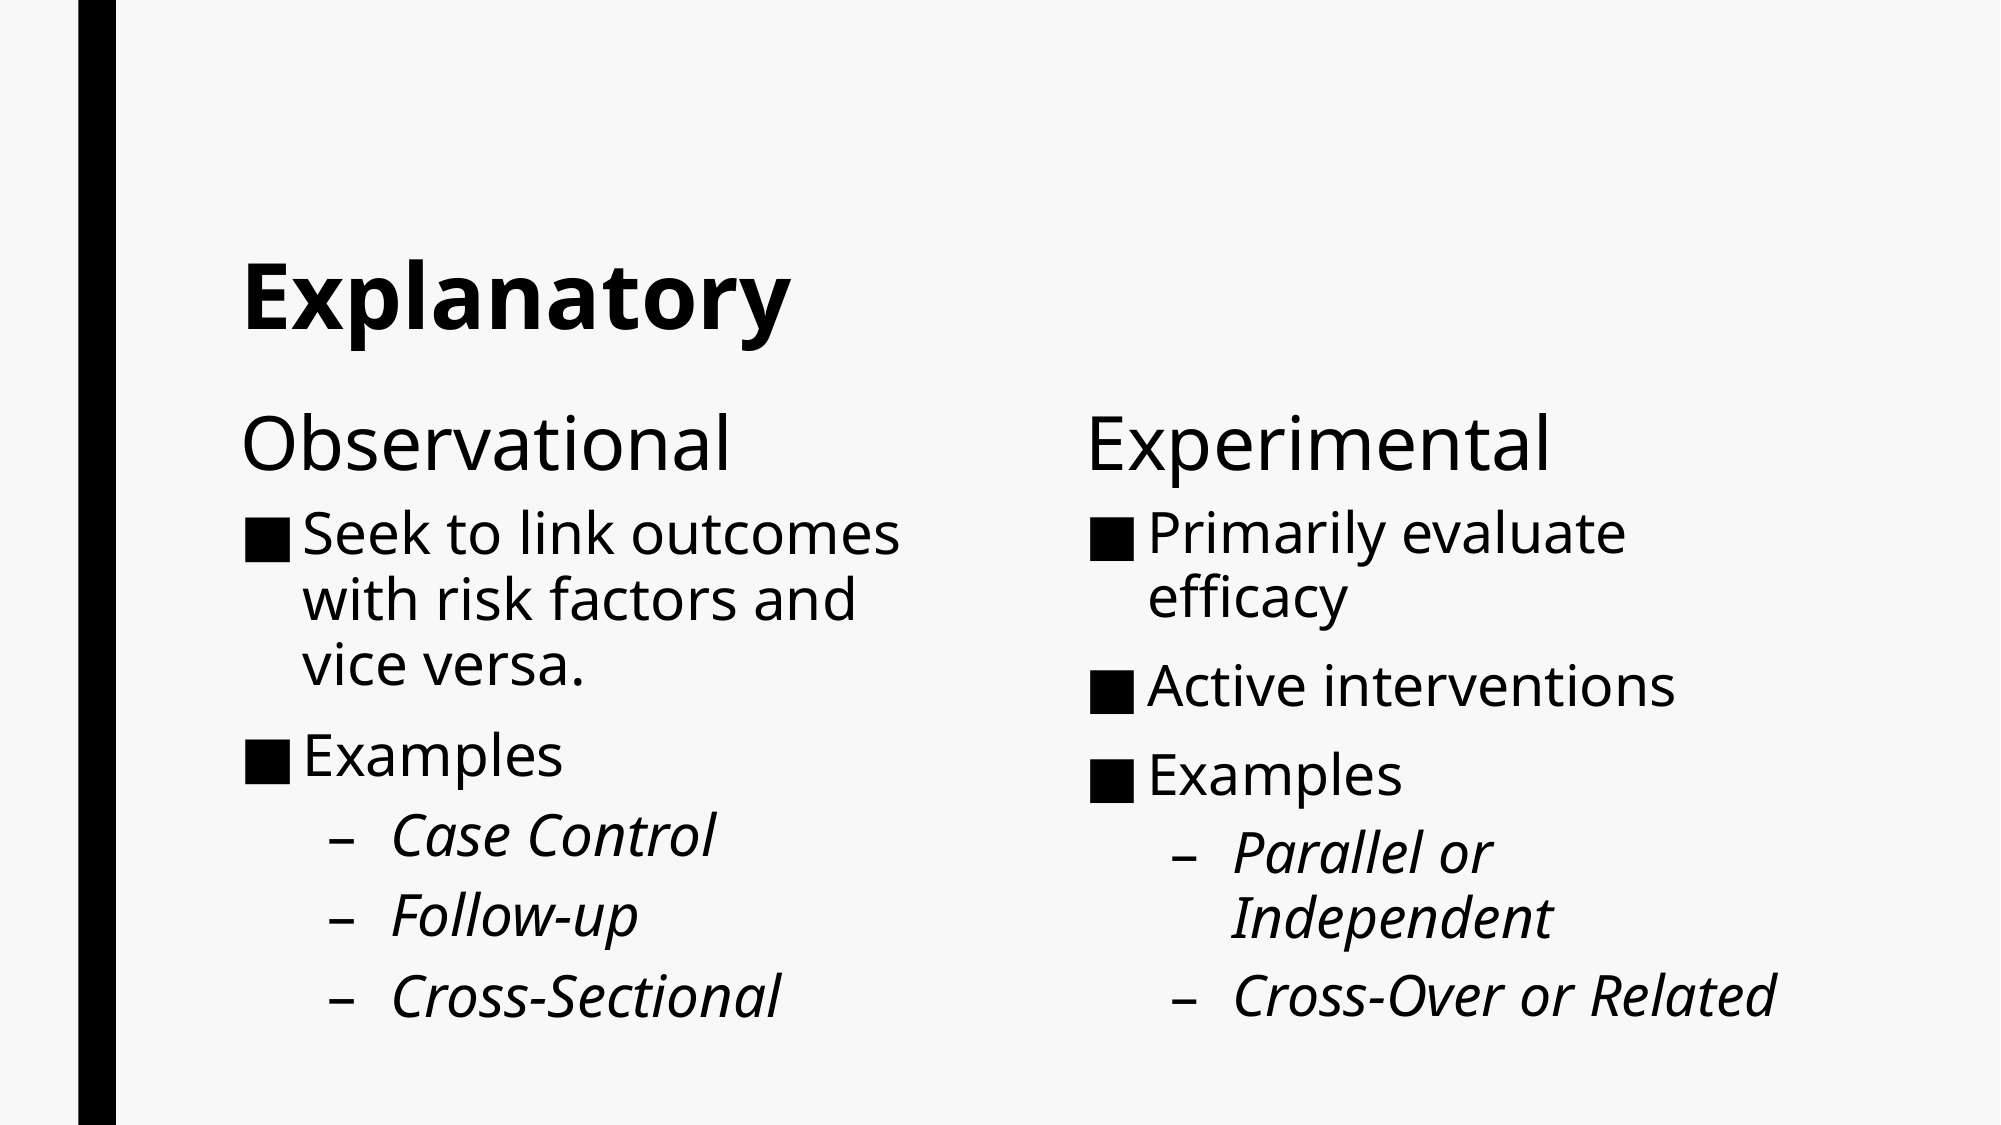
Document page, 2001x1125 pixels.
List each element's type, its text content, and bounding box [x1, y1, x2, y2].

list Observational [225, 357, 954, 493]
title Explanatory [225, 112, 1800, 357]
list Seek to link outcomes with risk factors and vice versa. Examples Case Control Follow-up Cross-Sectional [225, 494, 954, 1094]
list Experimental [1070, 357, 1800, 493]
list Primarily evaluate efficacy Active interventions Examples Parallel or Independent Cross-Over or Related [1070, 494, 1800, 1094]
